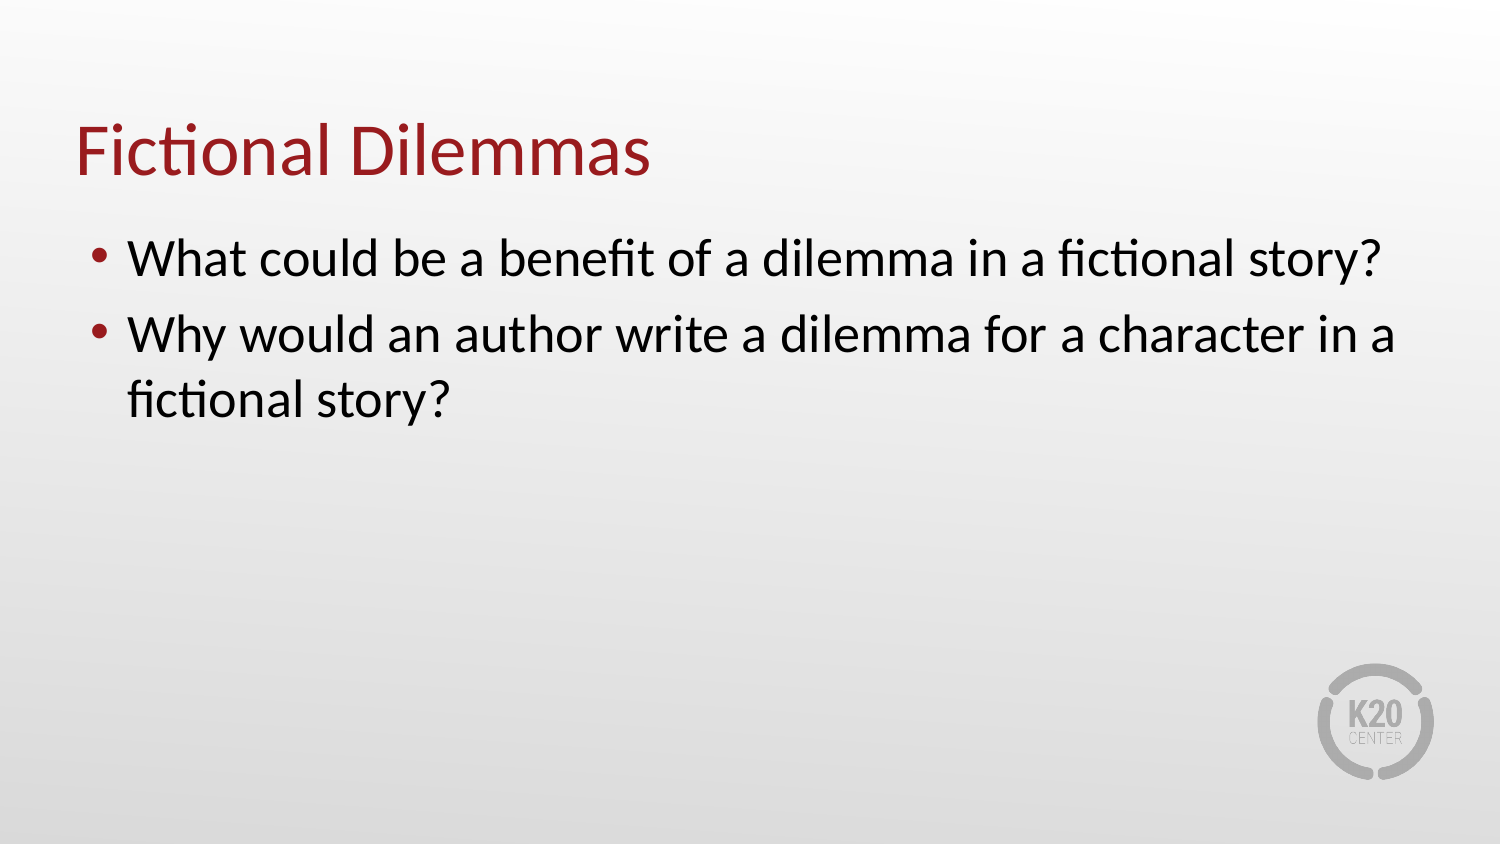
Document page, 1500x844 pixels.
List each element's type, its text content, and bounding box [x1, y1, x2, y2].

title Fictional Dilemmas [75, 50, 1425, 191]
list What could be a benefit of a dilemma in a fictional story? Why would an author write a dilemma for a character in a fictional story? [75, 214, 1425, 779]
